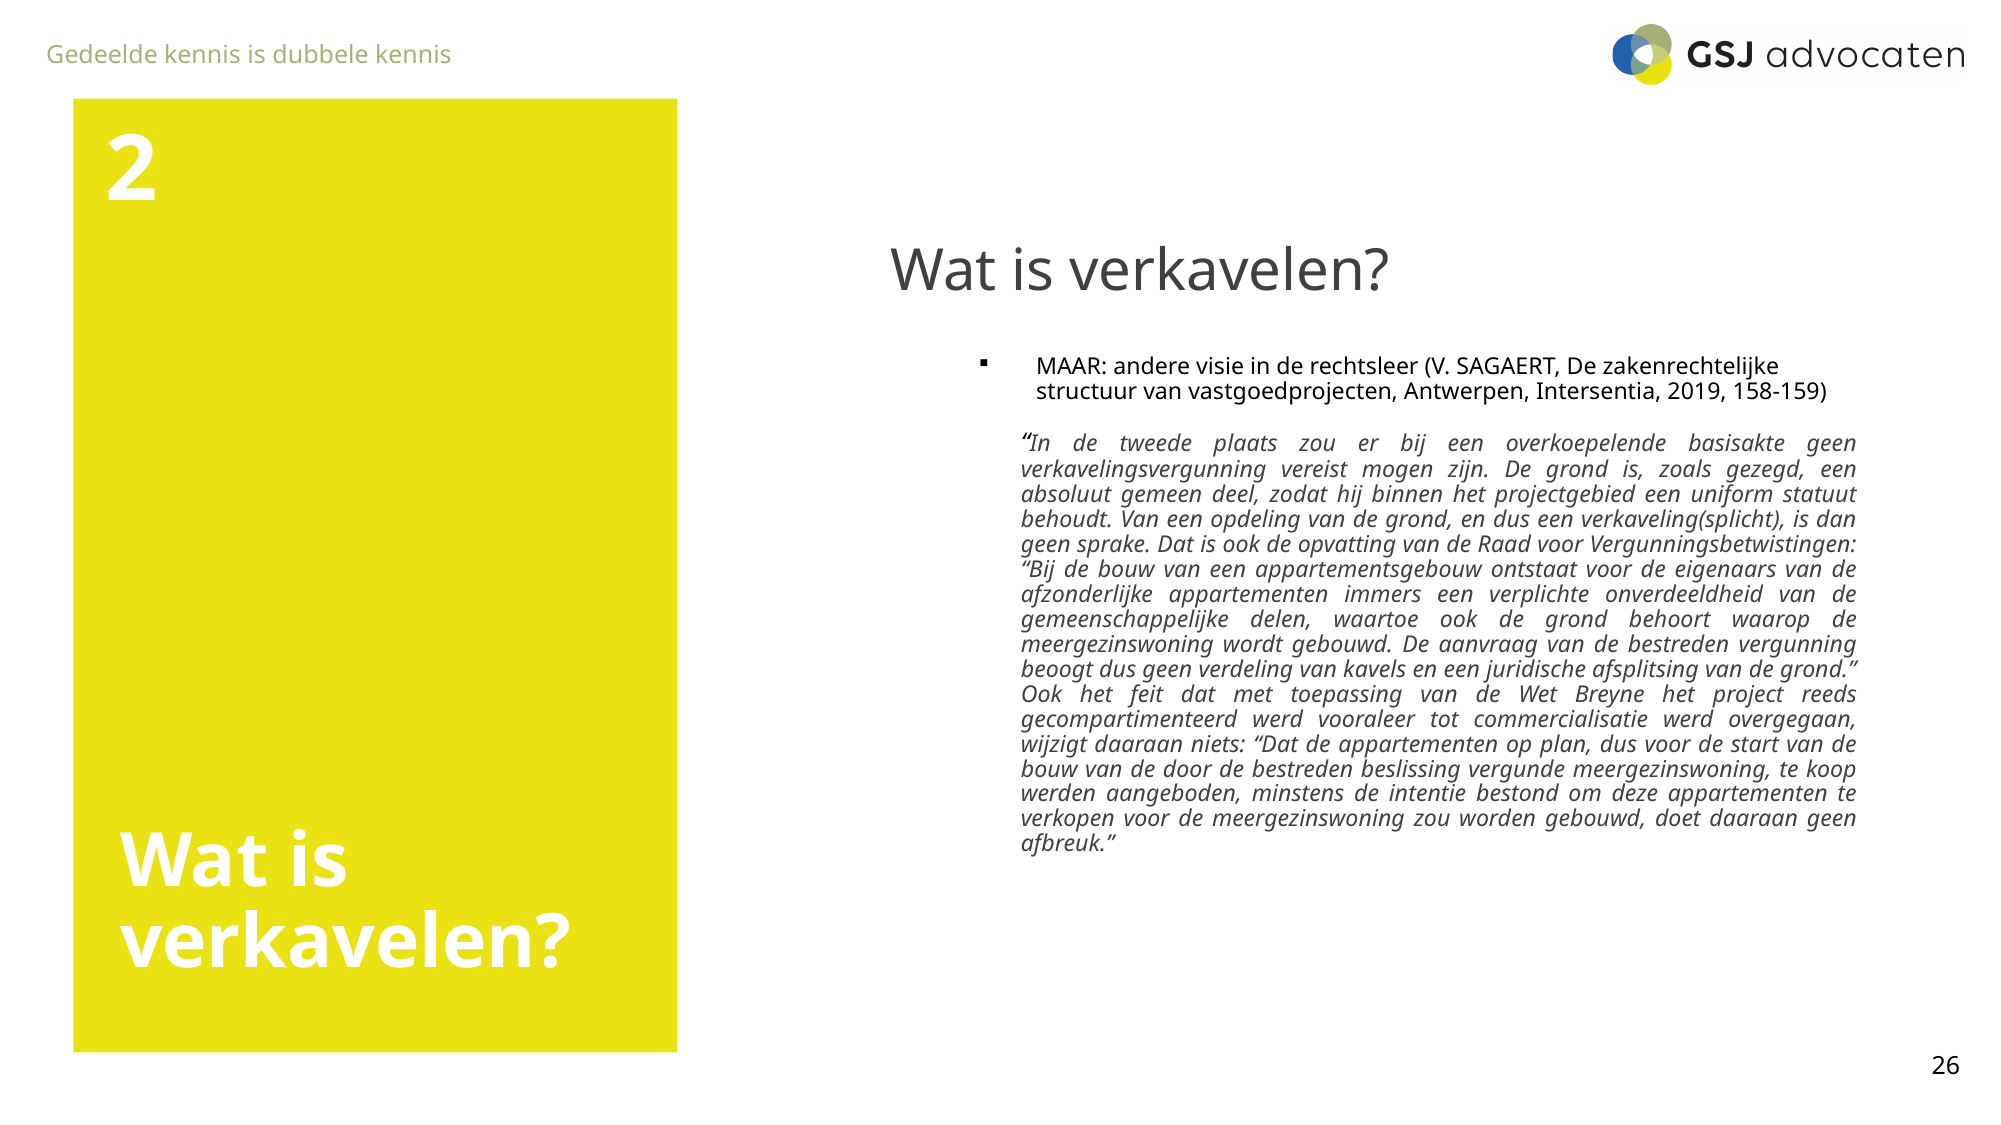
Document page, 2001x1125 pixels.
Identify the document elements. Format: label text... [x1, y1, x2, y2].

title Wat is verkavelen? [105, 814, 624, 1029]
slide_number 26 [1524, 1042, 1975, 1103]
picture [1612, 24, 1964, 85]
text_box 2 [90, 113, 462, 214]
list Wat is verkavelen? MAAR: andere visie in de rechtsleer (V. SAGAERT, De zakenrechtelijke structuur van vastgoedprojecten, Antwerpen, Intersentia, 2019, 158-159) “In de tweede plaats zou er bij een overkoepelende basisakte geen verkavelingsvergunning vereist mogen zijn. De grond is, zoals gezegd, een absoluut gemeen deel, zodat hij binnen het projectgebied een uniform statuut behoudt. Van een opdeling van de grond, en dus een verkaveling(splicht), is dan geen sprake. Dat is ook de opvatting van de Raad voor Vergunningsbetwistingen: “Bij de bouw van een appartementsgebouw ontstaat voor de eigenaars van de afzonderlijke appartementen immers een verplichte onverdeeldheid van de gemeenschappelijke delen, waartoe ook de grond behoort waarop de meergezinswoning wordt gebouwd. De aanvraag van de bestreden vergunning beoogt dus geen verdeling van kavels en een juridische afsplitsing van de grond.” Ook het feit dat met toepassing van de Wet Breyne het project reeds gecompartimenteerd werd vooraleer tot commercialisatie werd overgegaan, wijzigt daaraan niets: “Dat de appartementen op plan, dus voor de start van de bouw van de door de bestreden beslissing vergunde meergezinswoning, te koop werden aangeboden, minstens de intentie bestond om deze appartementen te verkopen voor de meergezinswoning zou worden gebouwd, doet daaraan geen afbreuk.” [801, 232, 1872, 914]
